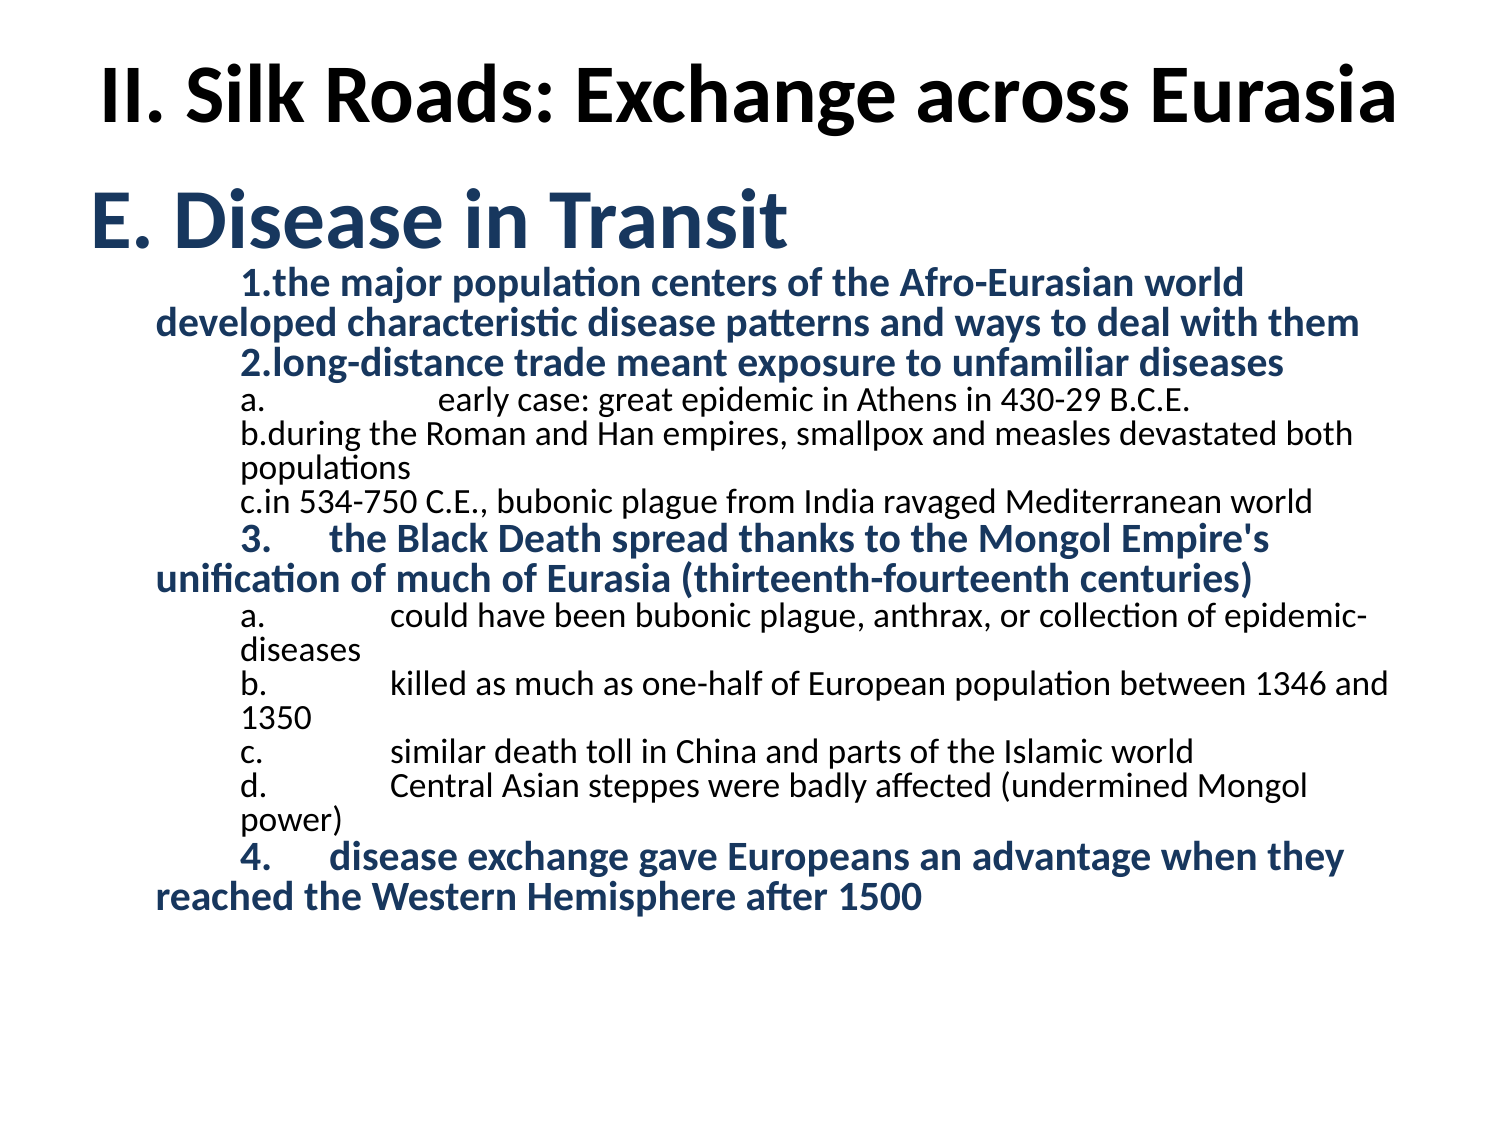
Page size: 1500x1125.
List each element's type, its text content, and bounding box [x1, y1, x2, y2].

title II. Silk Roads: Exchange across Eurasia [75, 45, 1425, 174]
list E. Disease in Transit the major population centers of the Afro-Eurasian world developed characteristic disease patterns and ways to deal with them long-distance trade meant exposure to unfamiliar diseases a. early case: great epidemic in Athens in 430-29 B.C.E. during the Roman and Han empires, smallpox and measles devastated both populations in 534-750 C.E., bubonic plague from India ravaged Mediterranean world 3. the Black Death spread thanks to the Mongol Empire's unification of much of Eurasia (thirteenth-fourteenth centuries) a. could have been bubonic plague, anthrax, or collection of epidemic- diseases b. killed as much as one-half of European population between 1346 and 1350 c. similar death toll in China and parts of the Islamic world d. Central Asian steppes were badly affected (undermined Mongol power) 4. disease exchange gave Europeans an advantage when they reached the Western Hemisphere after 1500 [75, 174, 1425, 1125]
